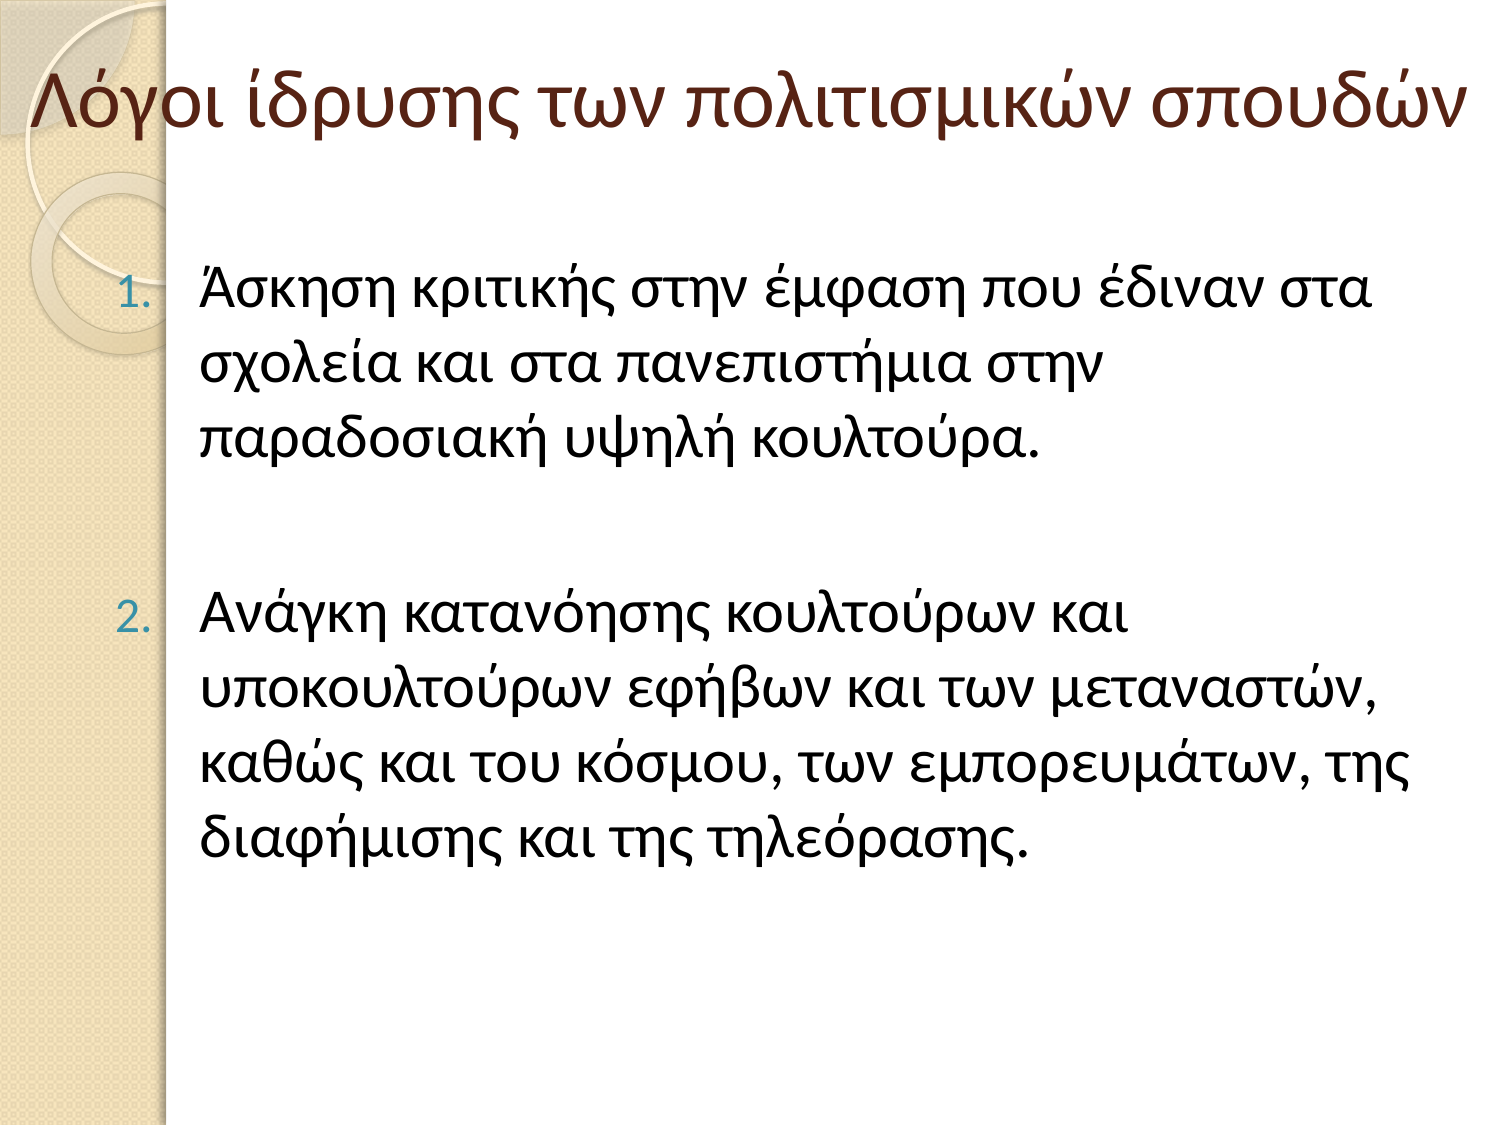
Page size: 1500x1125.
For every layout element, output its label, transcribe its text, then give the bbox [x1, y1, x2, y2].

list Άσκηση κριτικής στην έμφαση που έδιναν στα σχολεία και στα πανεπιστήμια στην παραδοσιακή υψηλή κουλτούρα. Ανάγκη κατανόησης κουλτούρων και υποκουλτούρων εφήβων και των μεταναστών, καθώς και του κόσμου, των εμπορευμάτων, της διαφήμισης και της τηλεόρασης. [100, 237, 1466, 1025]
title Λόγοι ίδρυσης των πολιτισμικών σπουδών [0, 0, 1500, 188]
